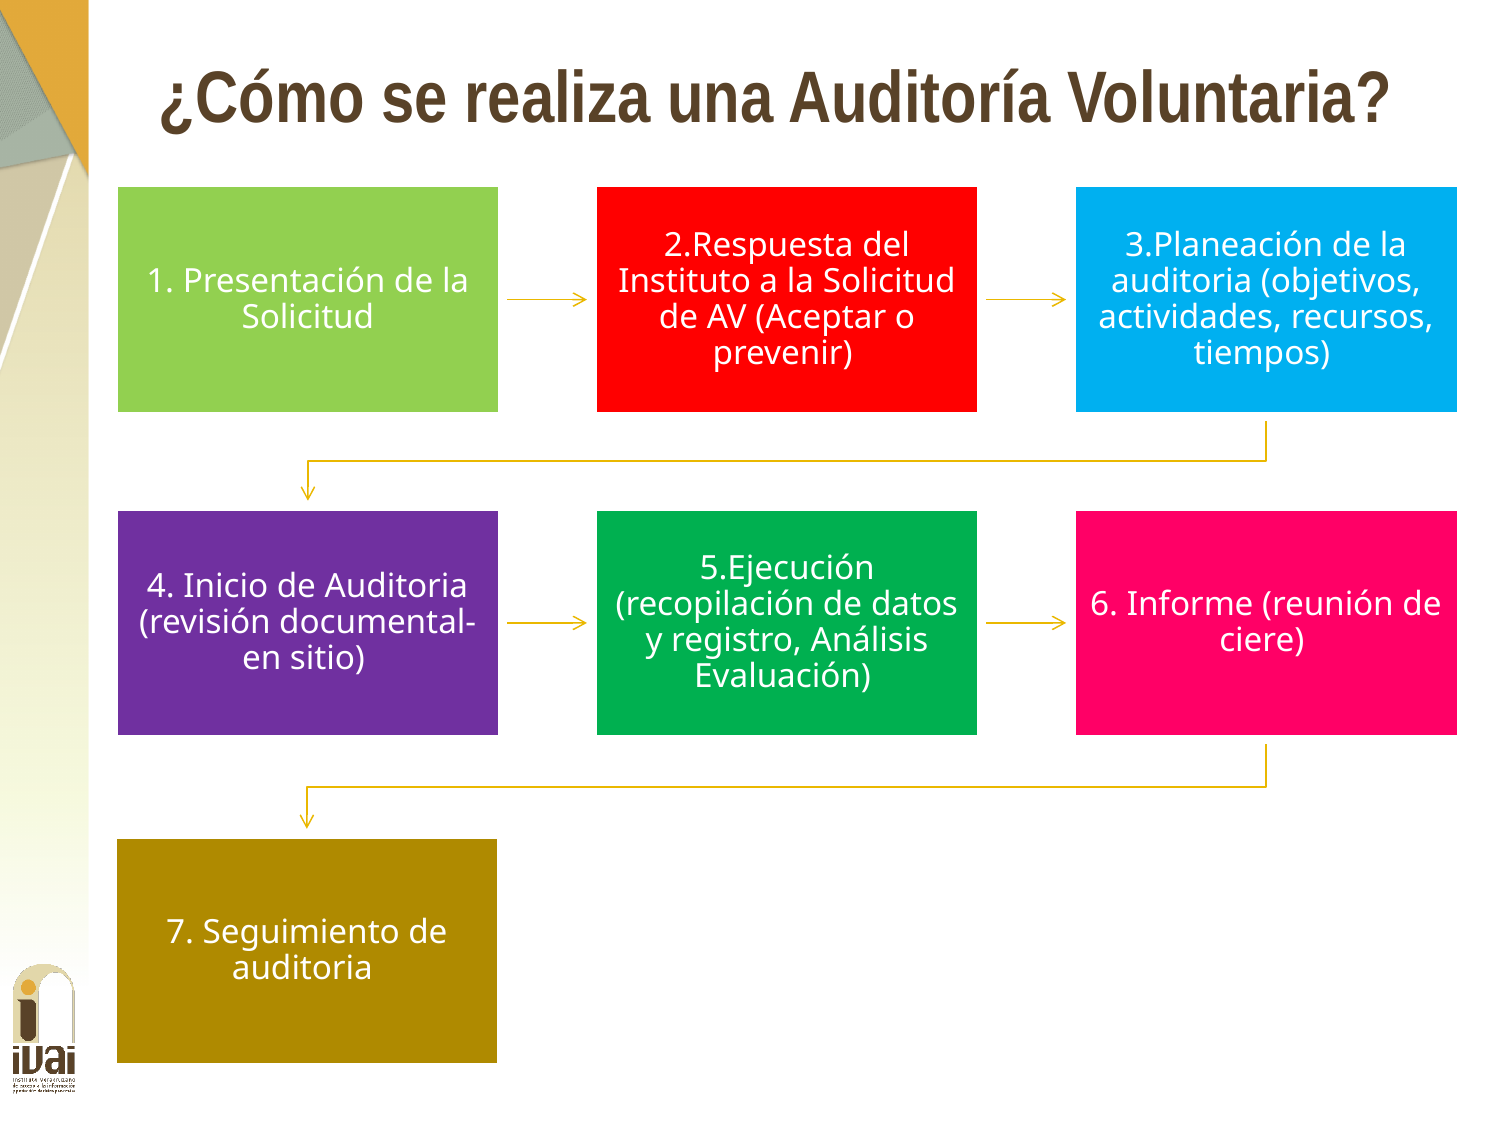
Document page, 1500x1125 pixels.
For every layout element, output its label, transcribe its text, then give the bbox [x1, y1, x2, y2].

subtitle ¿Cómo se realiza una Auditoría Voluntaria? [151, 42, 1500, 240]
picture [0, 0, 88, 1094]
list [111, 120, 1463, 1125]
